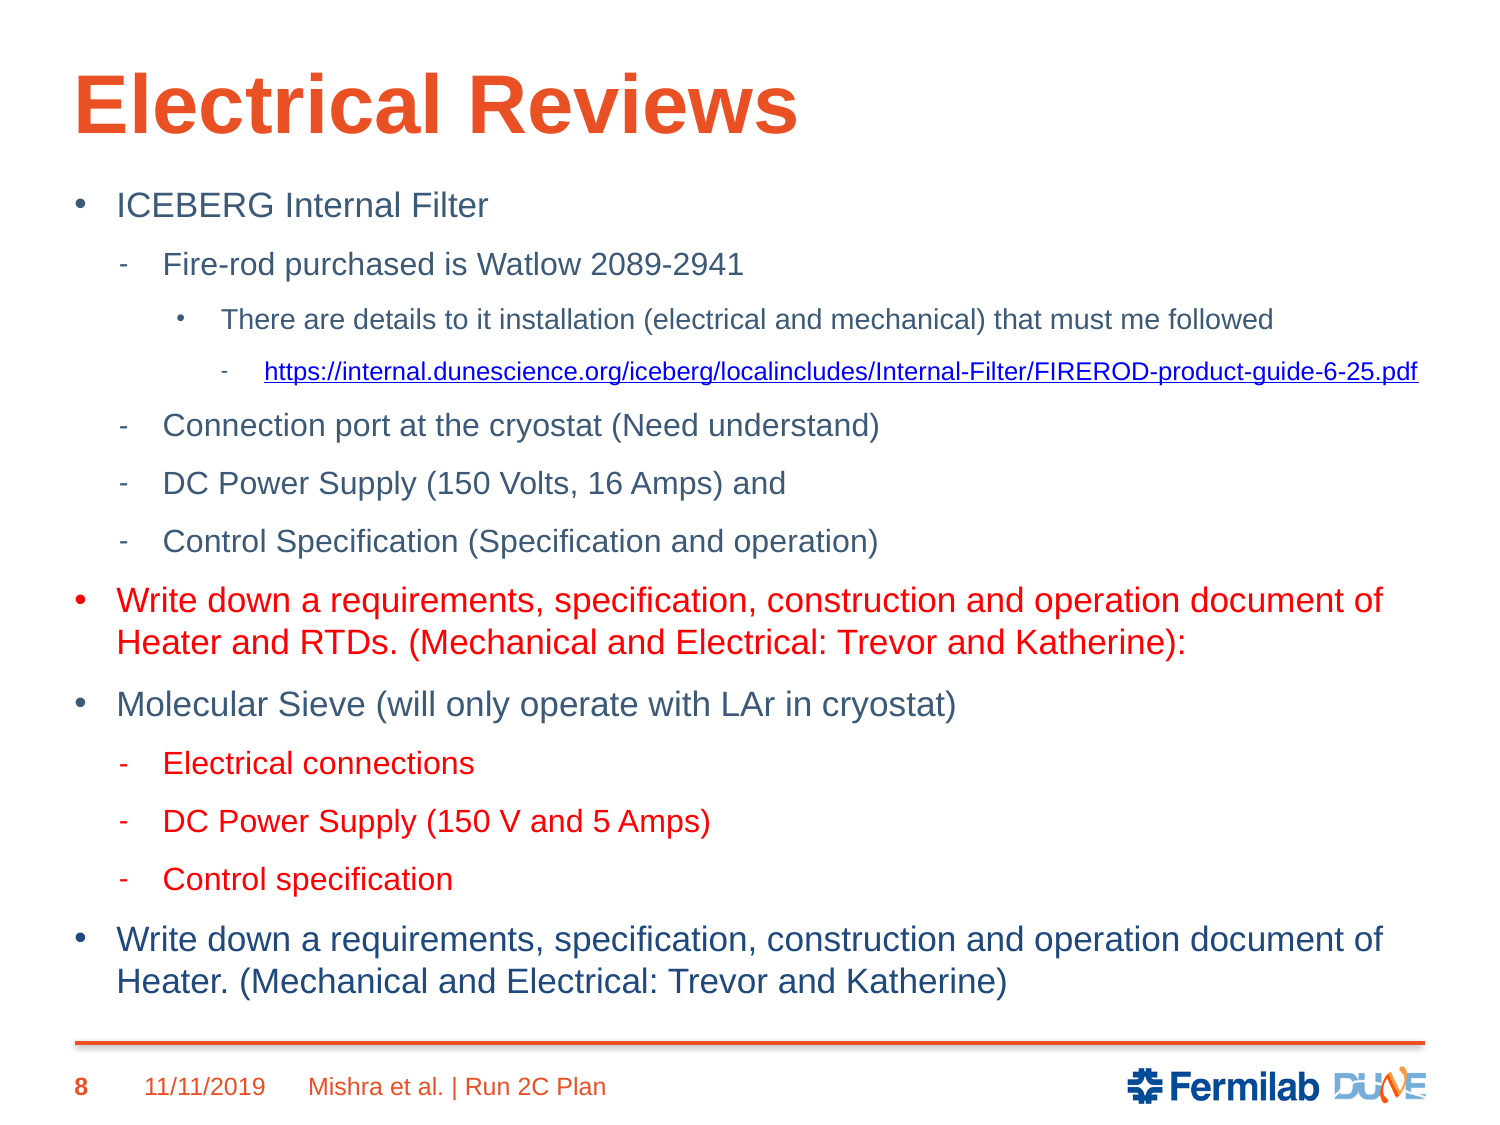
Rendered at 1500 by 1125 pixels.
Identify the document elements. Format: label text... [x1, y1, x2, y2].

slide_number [145, 1074, 308, 1101]
title Electrical Reviews [73, 49, 1424, 156]
picture [1333, 1064, 1427, 1104]
list ICEBERG Internal Filter Fire-rod purchased is Watlow 2089-2941 There are details to it installation (electrical and mechanical) that must me followed https://internal.dunescience.org/iceberg/localincludes/Internal-Filter/FIREROD-product-guide-6-25.pdf Connection port at the cryostat (Need understand) DC Power Supply (150 Volts, 16 Amps) and Control Specification (Specification and operation) Write down a requirements, specification, construction and operation document of Heater and RTDs. (Mechanical and Electrical: Trevor and Katherine): Molecular Sieve (will only operate with LAr in cryostat) Electrical connections DC Power Supply (150 V and 5 Amps) Control specification Write down a requirements, specification, construction and operation document of Heater. (Mechanical and Electrical: Trevor and Katherine) [74, 174, 1425, 1050]
slide_number 8 [74, 1074, 145, 1101]
footer Mishra et al. | Run 2C Plan [308, 1074, 1022, 1101]
picture [1123, 1064, 1323, 1108]
